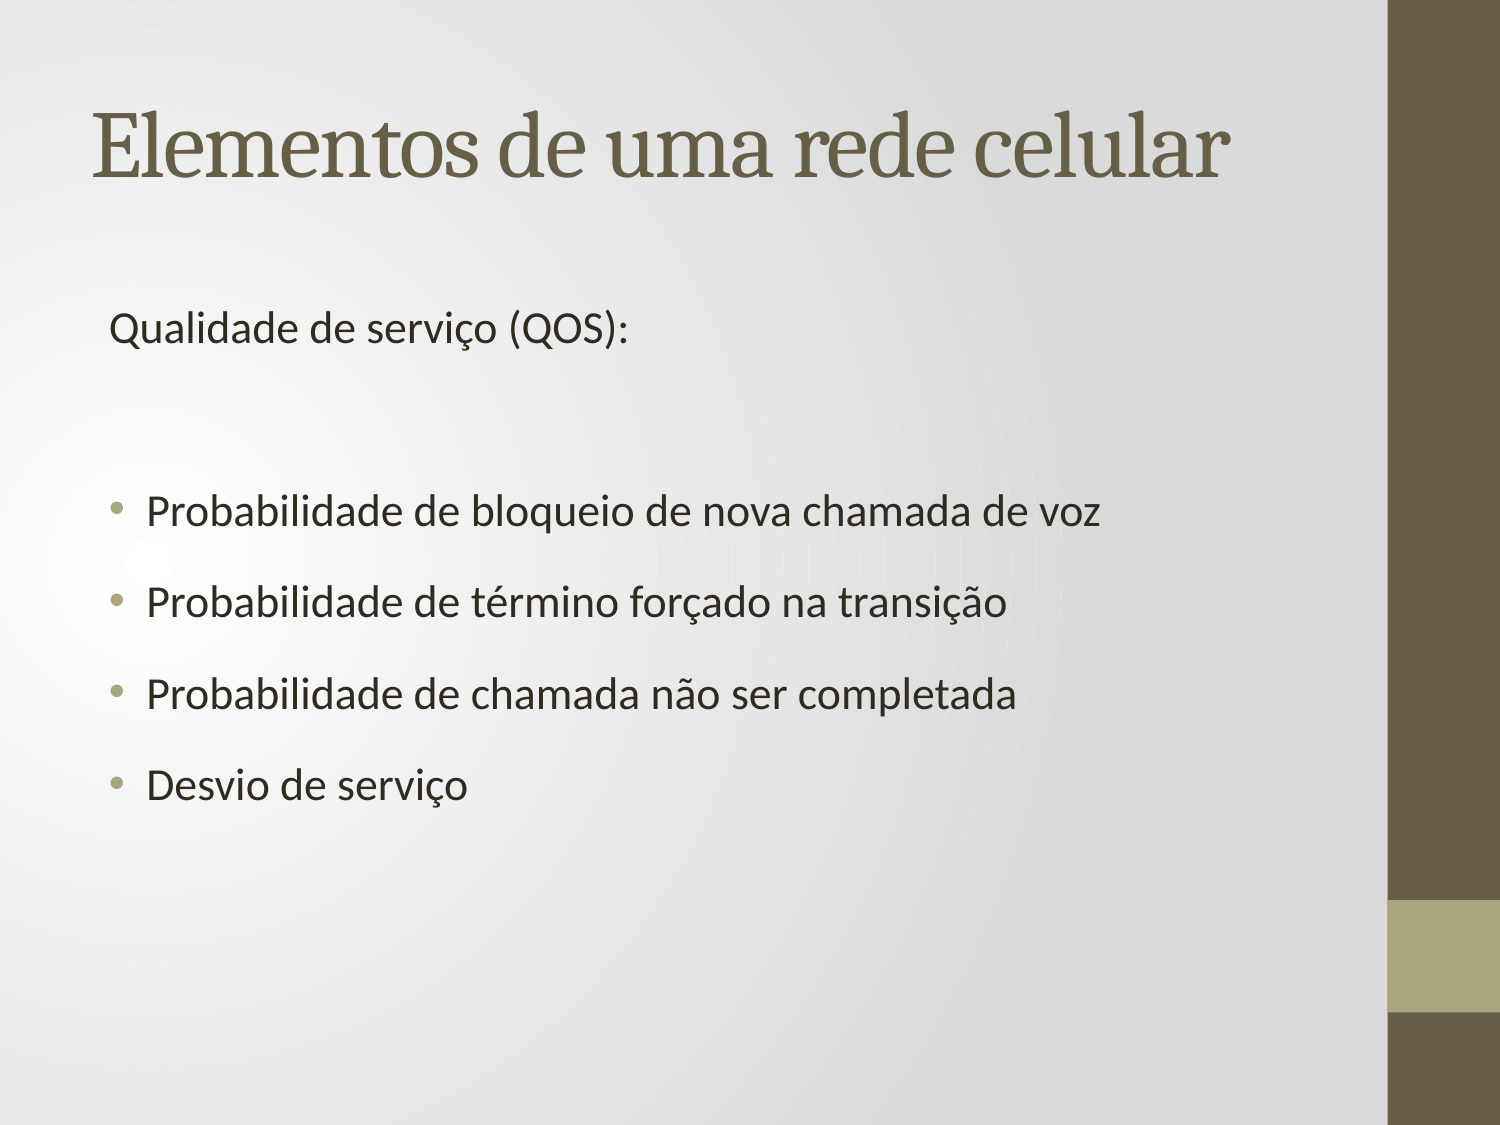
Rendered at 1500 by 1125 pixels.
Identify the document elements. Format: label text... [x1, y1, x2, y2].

title Elementos de uma rede celular [75, 45, 1325, 233]
list Qualidade de serviço (QOS): Probabilidade de bloqueio de nova chamada de voz Probabilidade de término forçado na transição Probabilidade de chamada não ser completada Desvio de serviço [75, 262, 1325, 1050]
